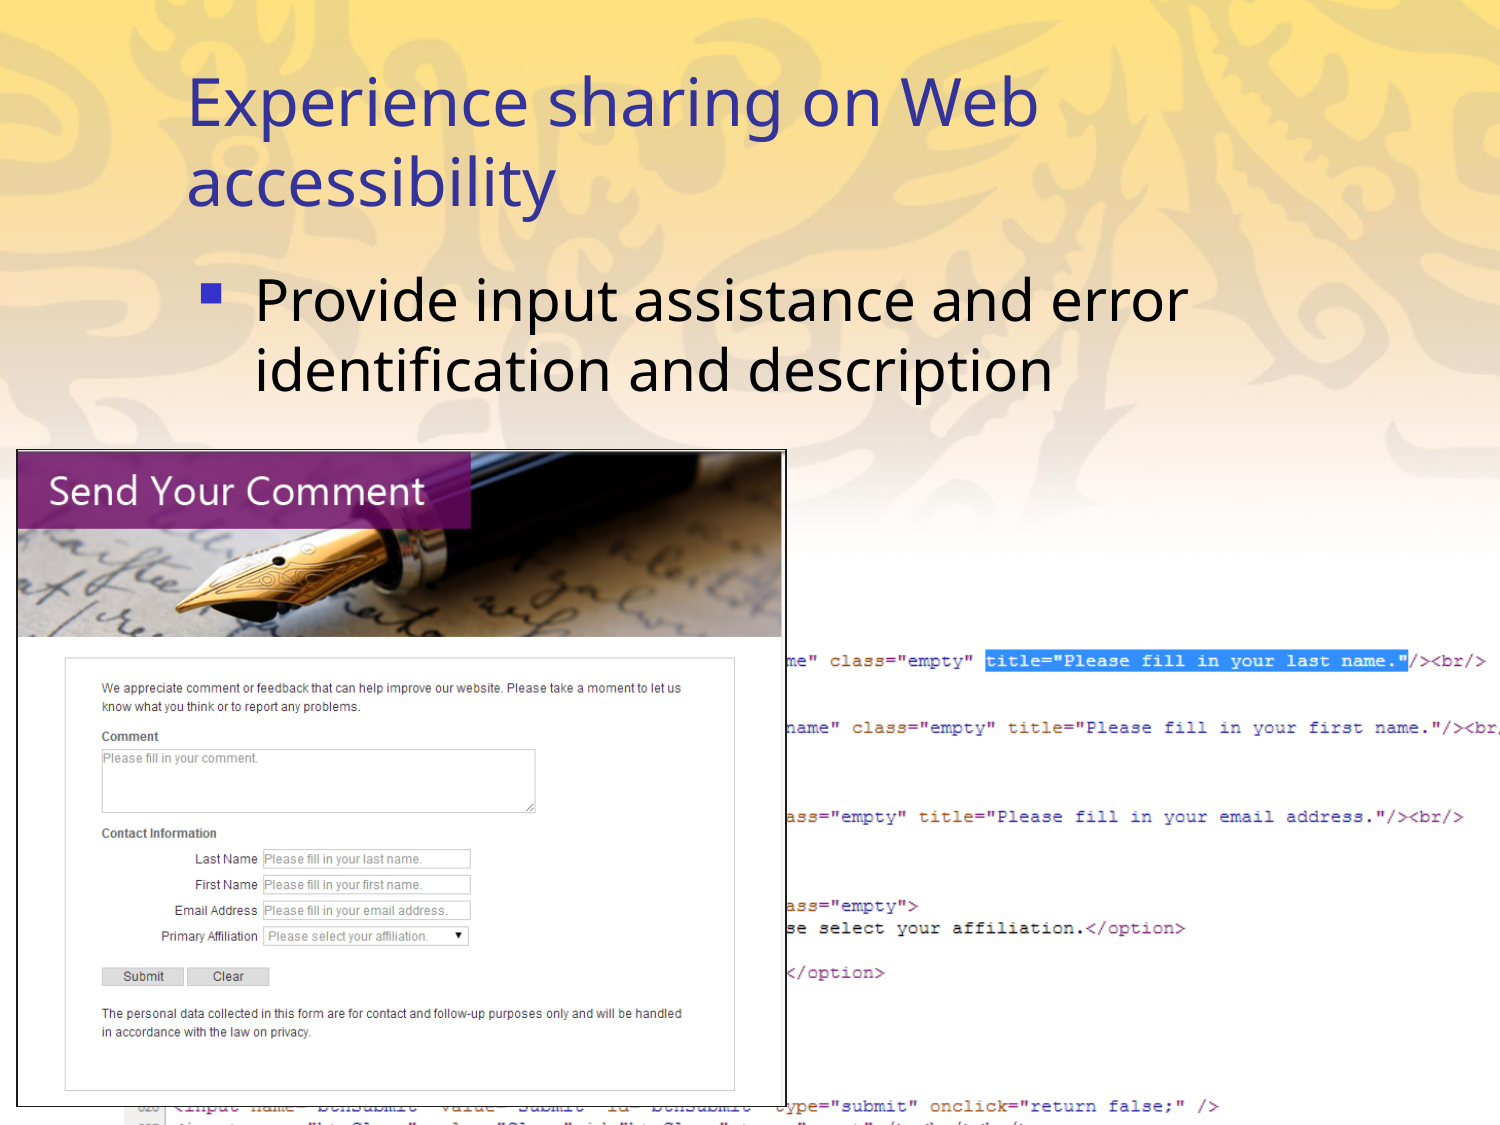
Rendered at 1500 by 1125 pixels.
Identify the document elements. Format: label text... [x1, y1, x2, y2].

title Experience sharing on Web accessibility [170, 54, 1383, 228]
list Provide input assistance and error identification and description [182, 255, 1390, 619]
picture [0, 0, 1500, 1125]
